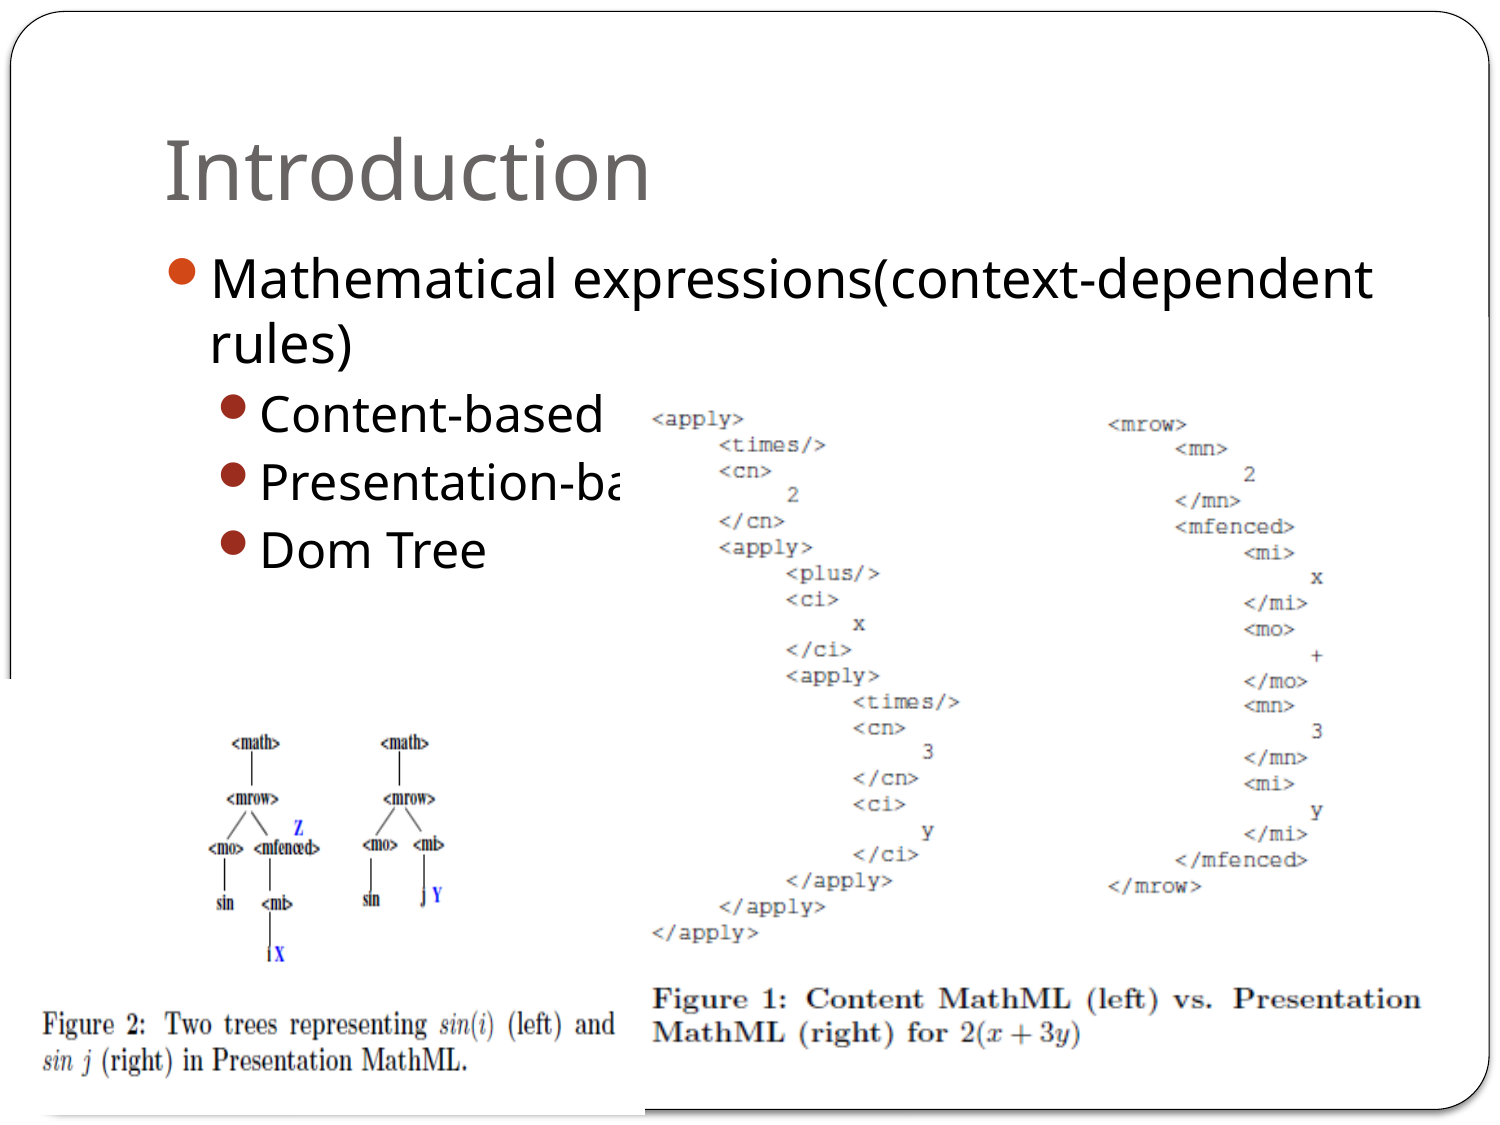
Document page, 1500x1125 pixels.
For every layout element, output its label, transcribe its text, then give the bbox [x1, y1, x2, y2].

picture [0, 385, 1465, 1115]
list Mathematical expressions(context-dependent rules) Content-based Presentation-based Dom Tree [150, 237, 1425, 677]
title Introduction [150, 45, 1425, 233]
